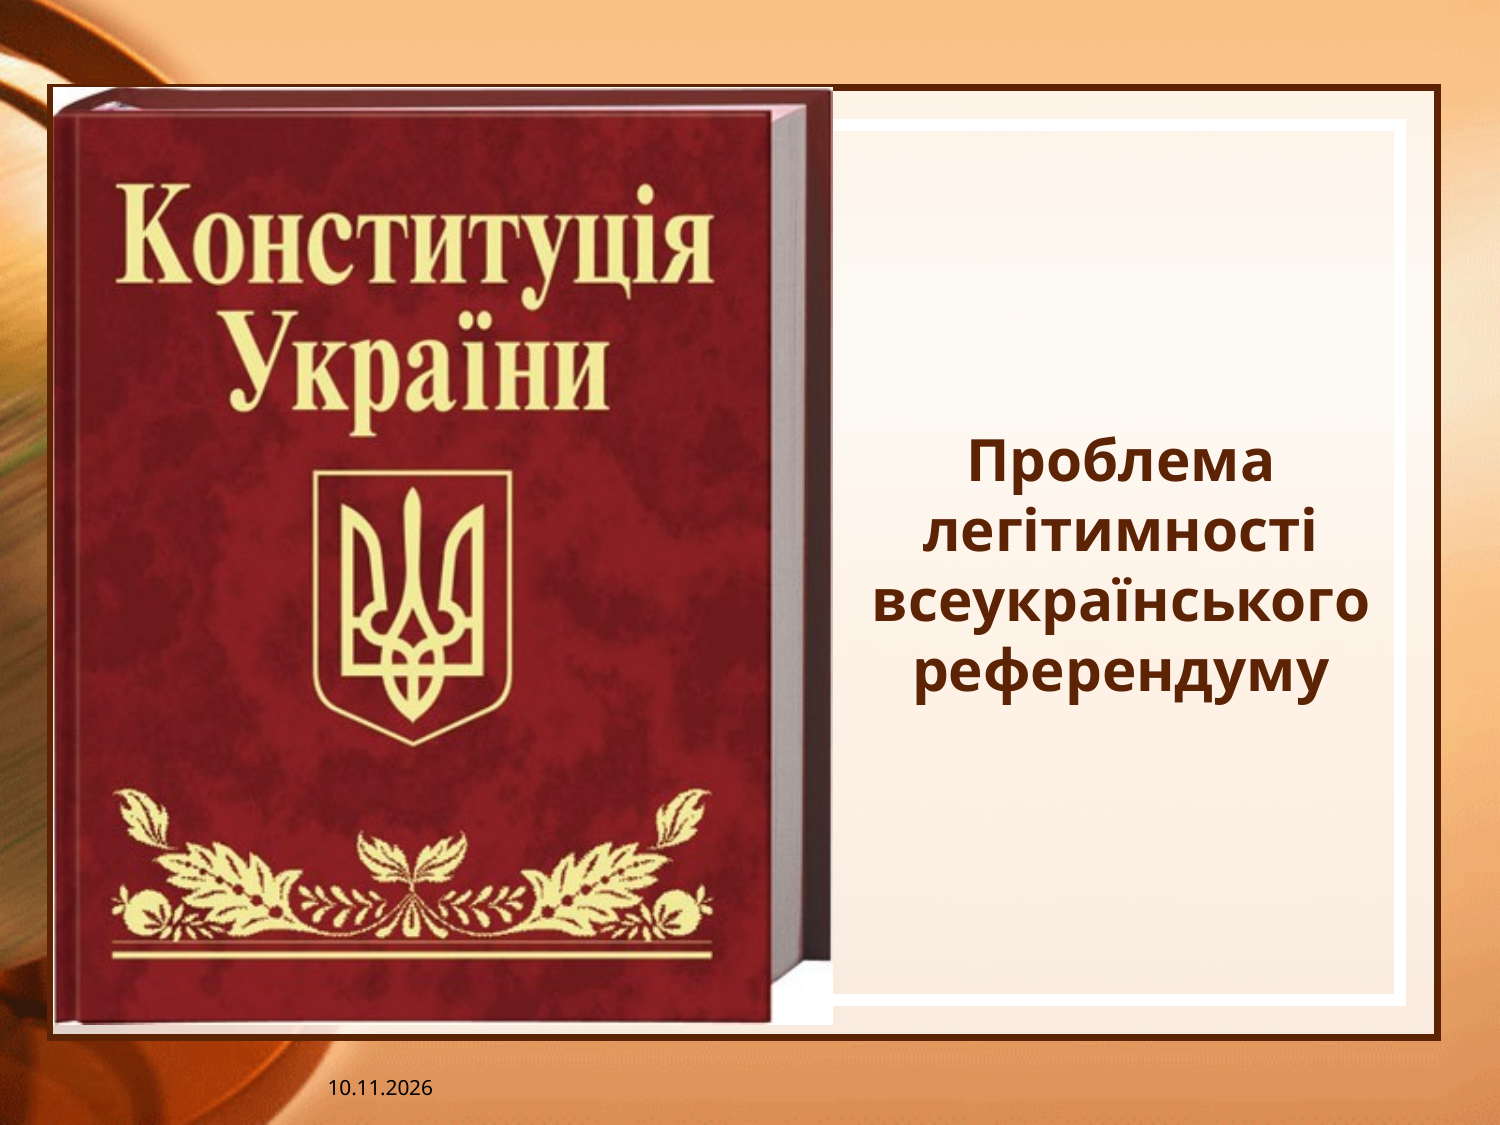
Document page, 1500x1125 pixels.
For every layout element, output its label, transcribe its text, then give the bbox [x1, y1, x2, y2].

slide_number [312, 1052, 574, 1125]
title Проблема легітимності всеукраїнського референдуму [836, 101, 1433, 1025]
picture [0, 0, 1500, 1125]
